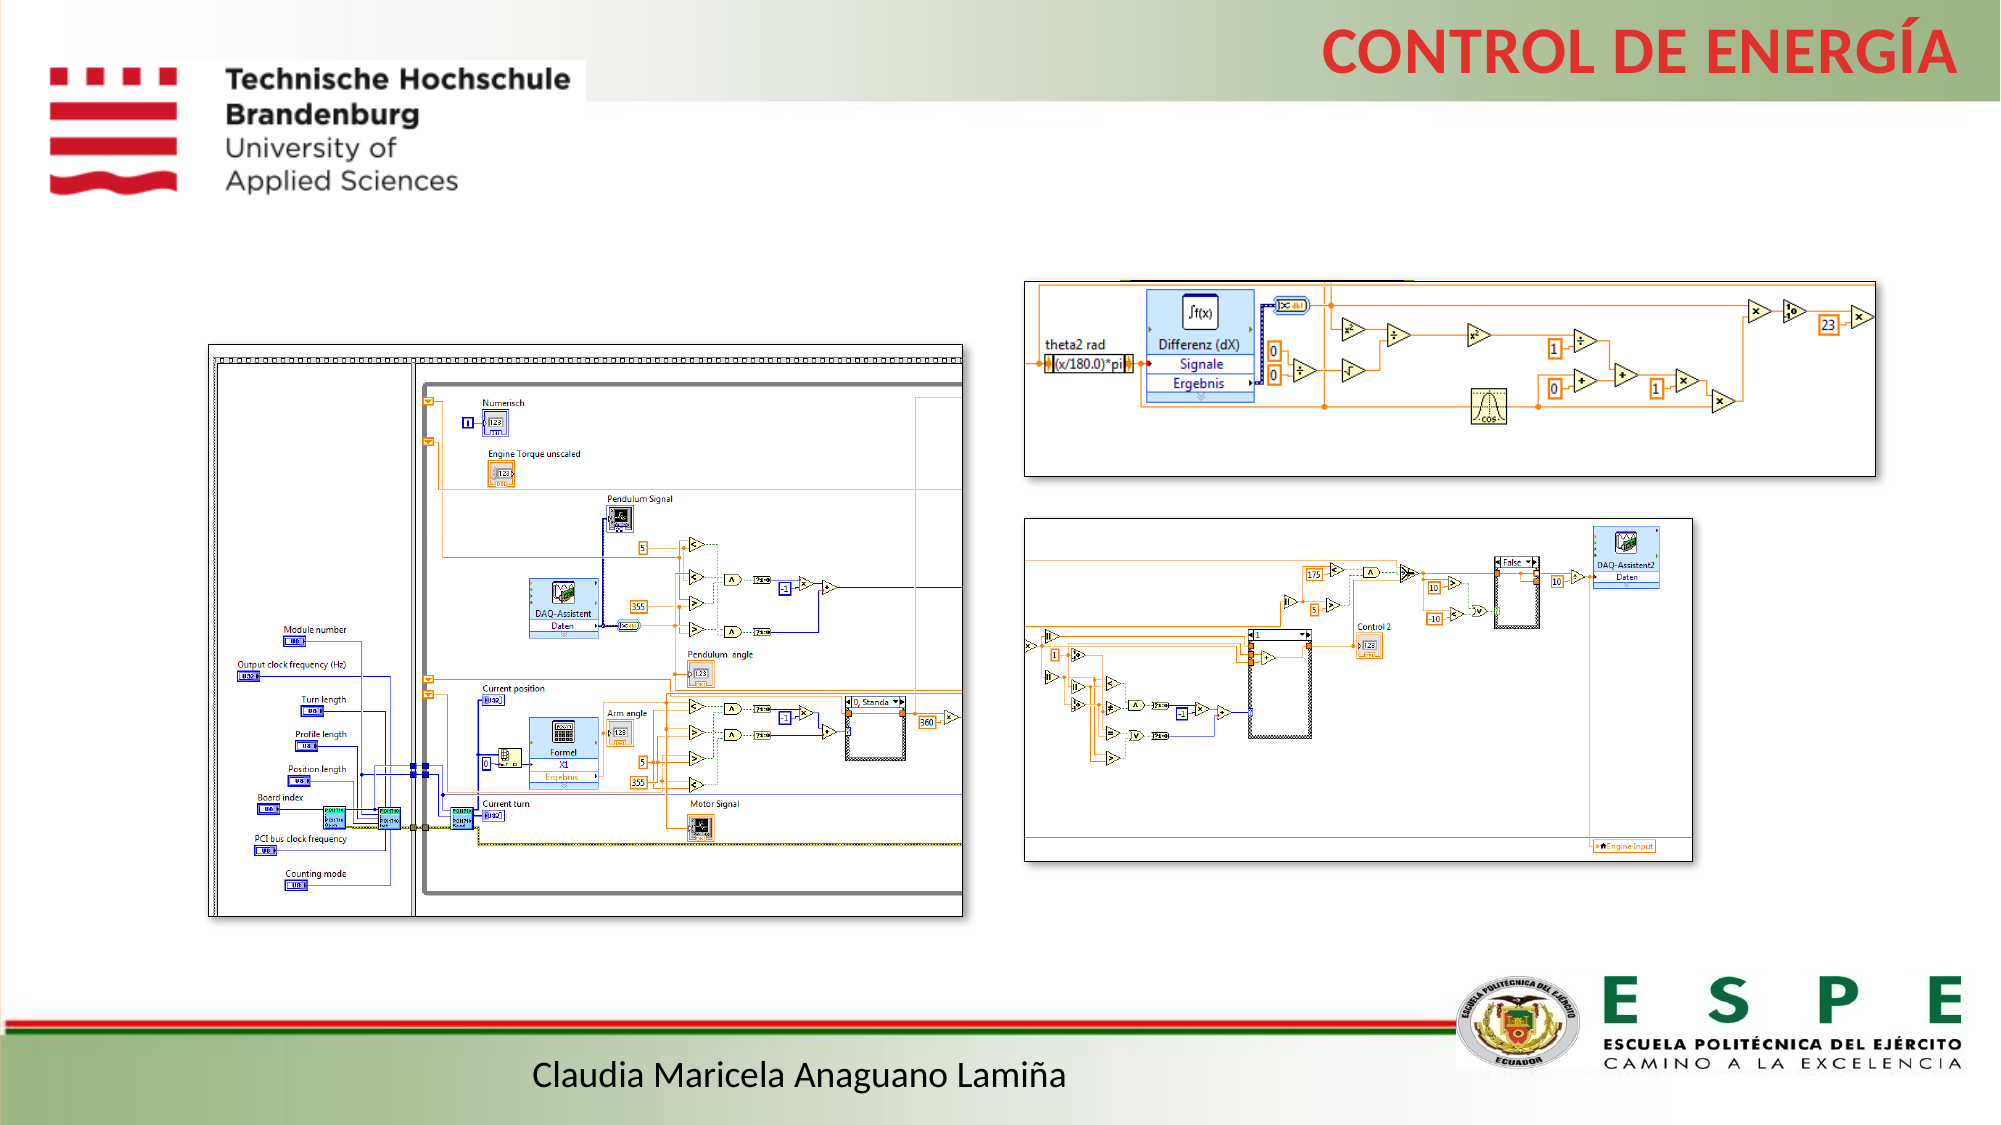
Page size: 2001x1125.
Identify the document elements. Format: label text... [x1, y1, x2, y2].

picture [0, 0, 2001, 1125]
text_box Claudia Maricela Anaguano Lamiña [517, 1042, 1151, 1103]
text_box CONTROL DE ENERGÍA [716, 0, 1974, 95]
